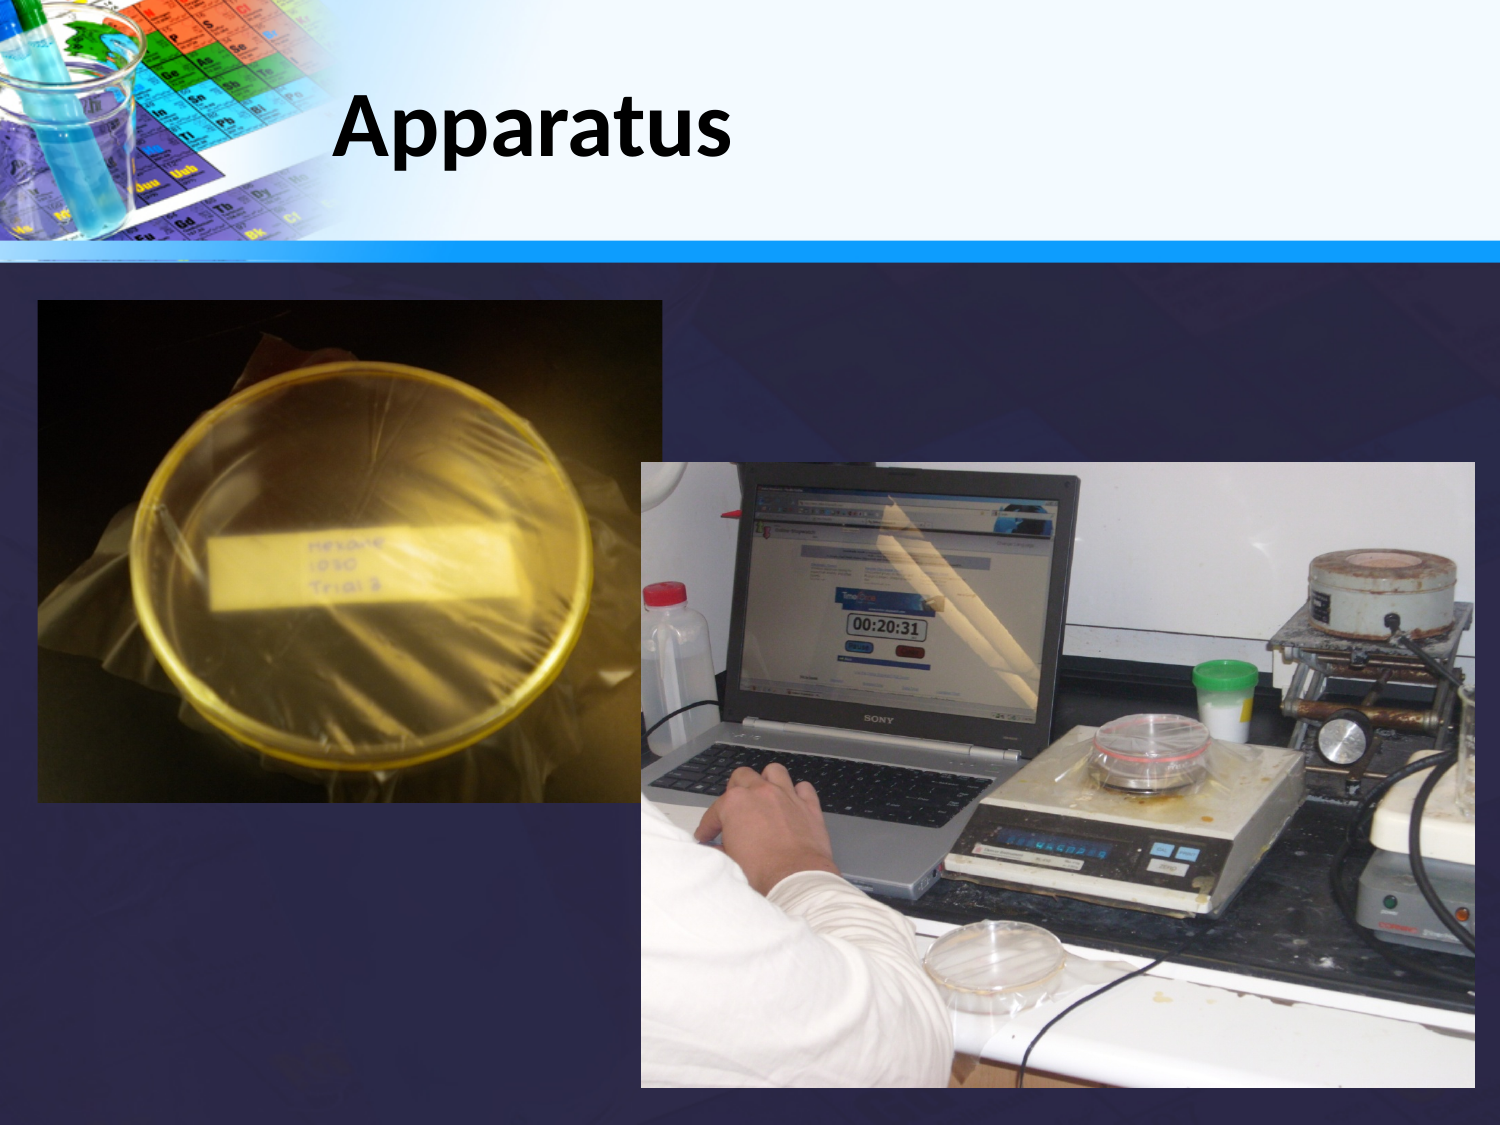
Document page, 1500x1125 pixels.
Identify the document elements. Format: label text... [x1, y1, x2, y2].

title Apparatus [317, 24, 1456, 213]
picture [0, 0, 1500, 1125]
